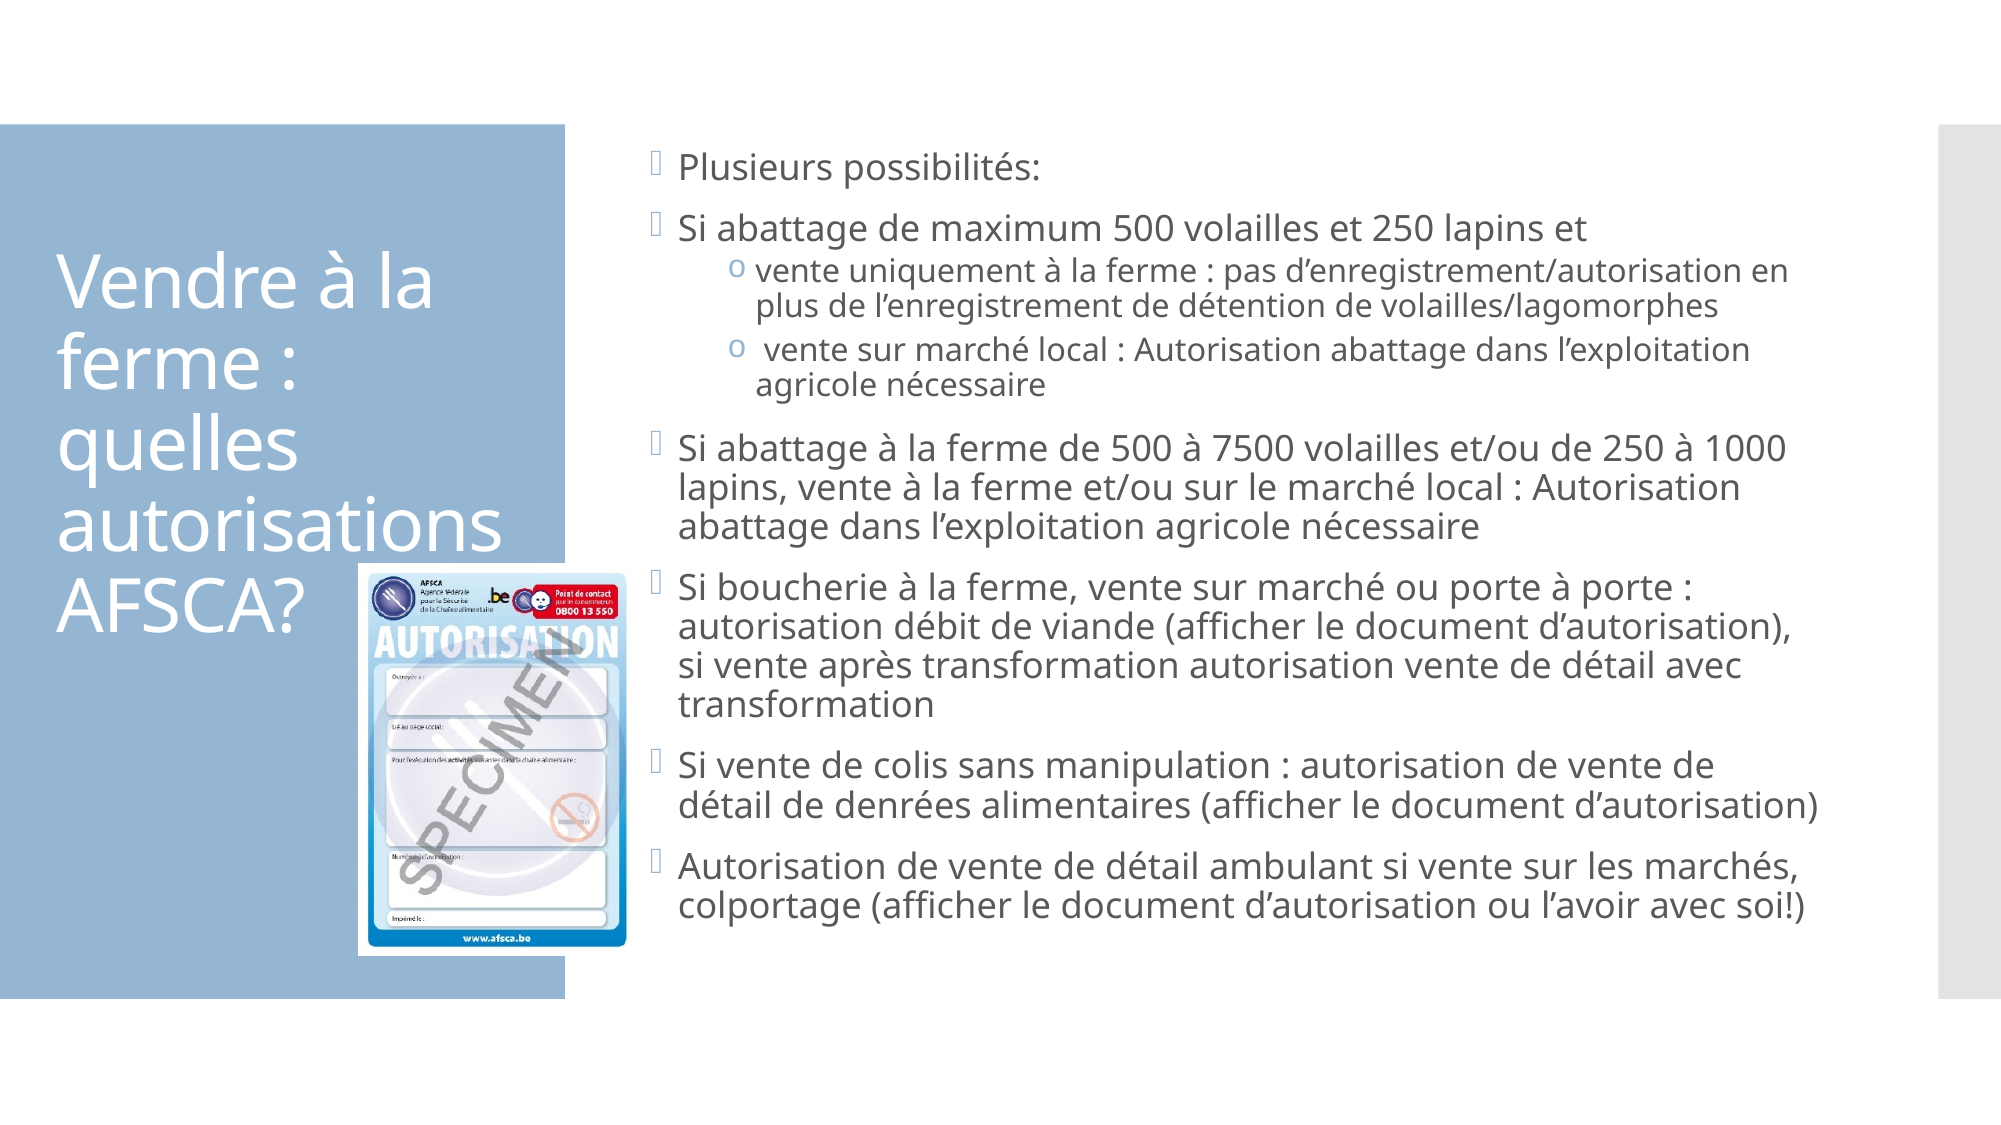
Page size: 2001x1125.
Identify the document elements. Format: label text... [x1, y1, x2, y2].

title Vendre à la ferme : quelles autorisations AFSCA? [41, 68, 525, 824]
picture [357, 563, 635, 956]
list Plusieurs possibilités: Si abattage de maximum 500 volailles et 250 lapins et vente uniquement à la ferme : pas d’enregistrement/autorisation en plus de l’enregistrement de détention de volailles/lagomorphes vente sur marché local : Autorisation abattage dans l’exploitation agricole nécessaire Si abattage à la ferme de 500 à 7500 volailles et/ou de 250 à 1000 lapins, vente à la ferme et/ou sur le marché local : Autorisation abattage dans l’exploitation agricole nécessaire Si boucherie à la ferme, vente sur marché ou porte à porte : autorisation débit de viande (afficher le document d’autorisation), si vente après transformation autorisation vente de détail avec transformation Si vente de colis sans manipulation : autorisation de vente de détail de denrées alimentaires (afficher le document d’autorisation) Autorisation de vente de détail ambulant si vente sur les marchés, colportage (afficher le document d’autorisation ou l’avoir avec soi!) [634, 141, 1835, 982]
